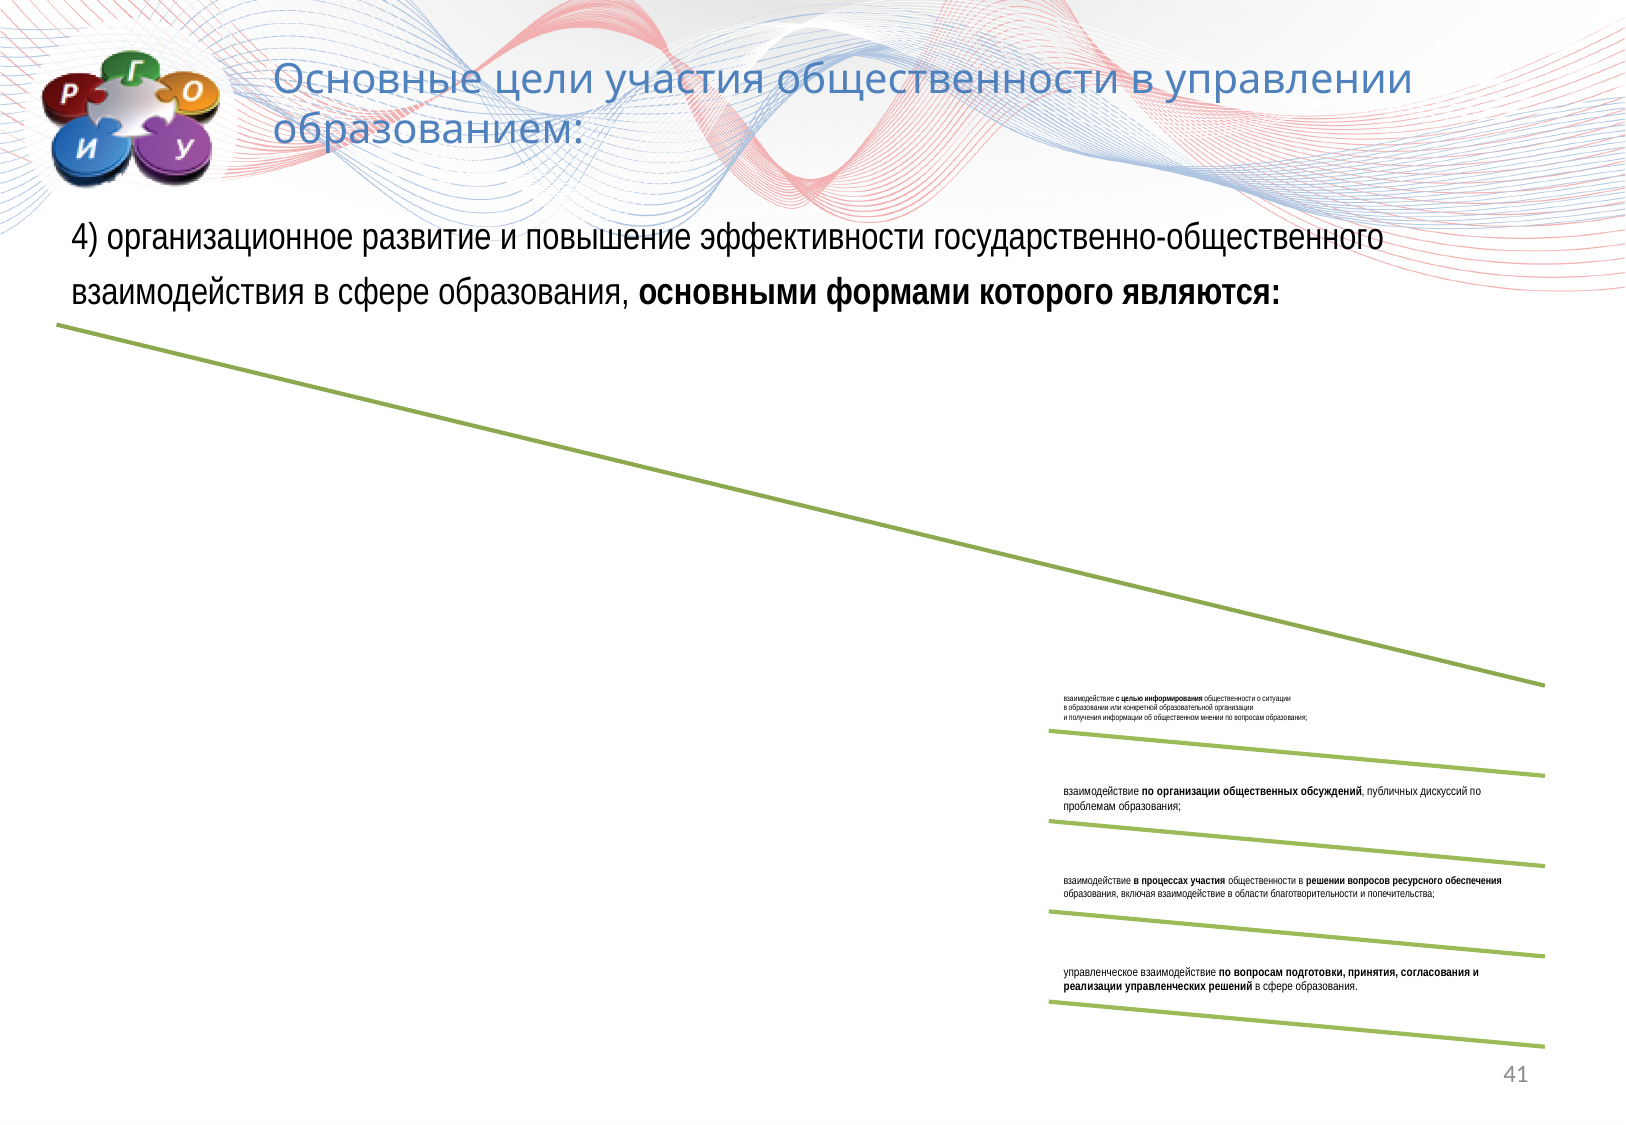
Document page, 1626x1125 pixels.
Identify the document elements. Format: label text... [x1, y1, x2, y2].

text_box Основные цели участия общественности в управлении образованием: [257, 30, 1522, 173]
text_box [56, 324, 1546, 1047]
picture [0, 0, 1626, 1125]
slide_number 41 [1164, 1054, 1544, 1103]
text_box 4) организационное развитие и повышение эффективности государственно-общественного взаимодействия в сфере образования, основными формами которого являются: [56, 196, 1545, 319]
